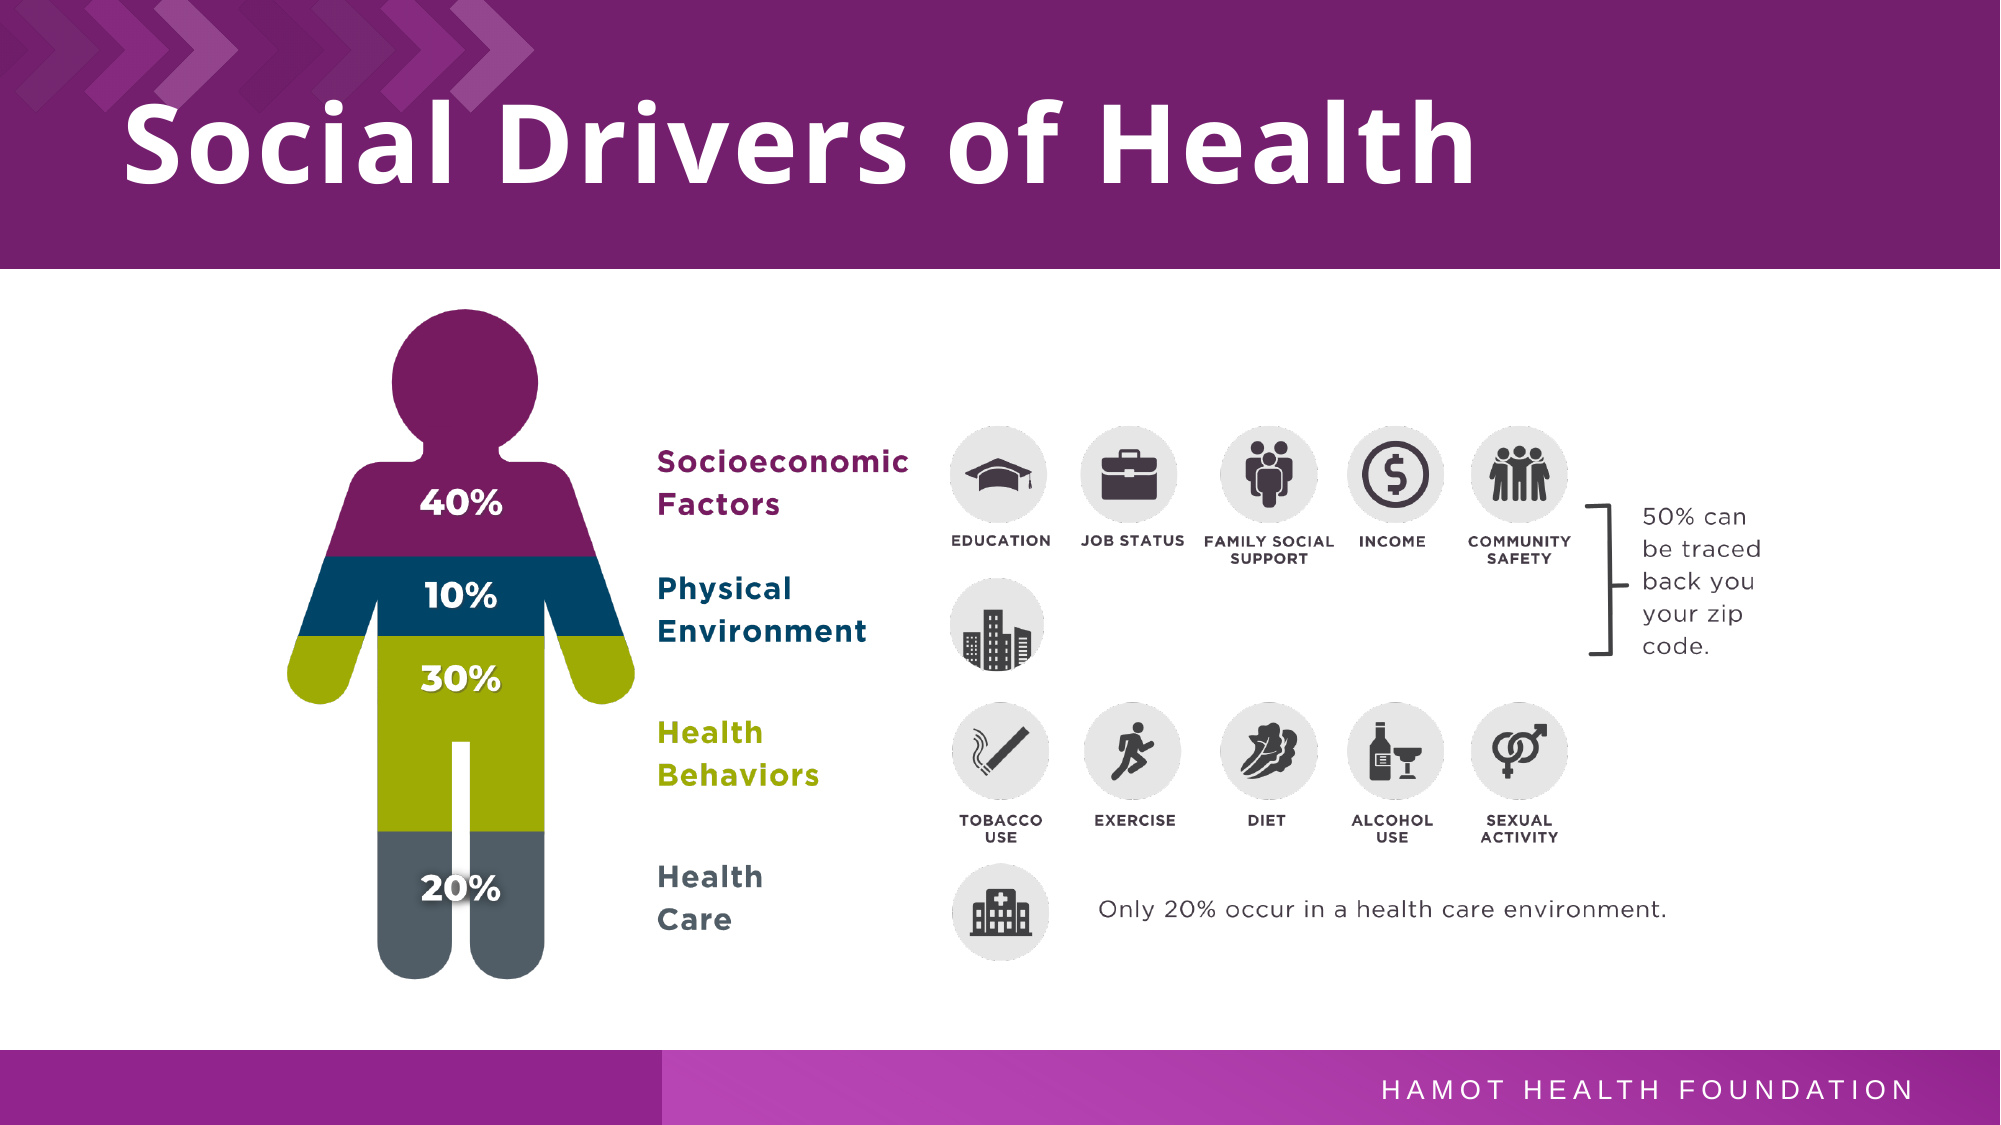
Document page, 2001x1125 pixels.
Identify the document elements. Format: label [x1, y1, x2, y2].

text_box [0, 0, 2000, 269]
picture [245, 197, 1797, 1071]
